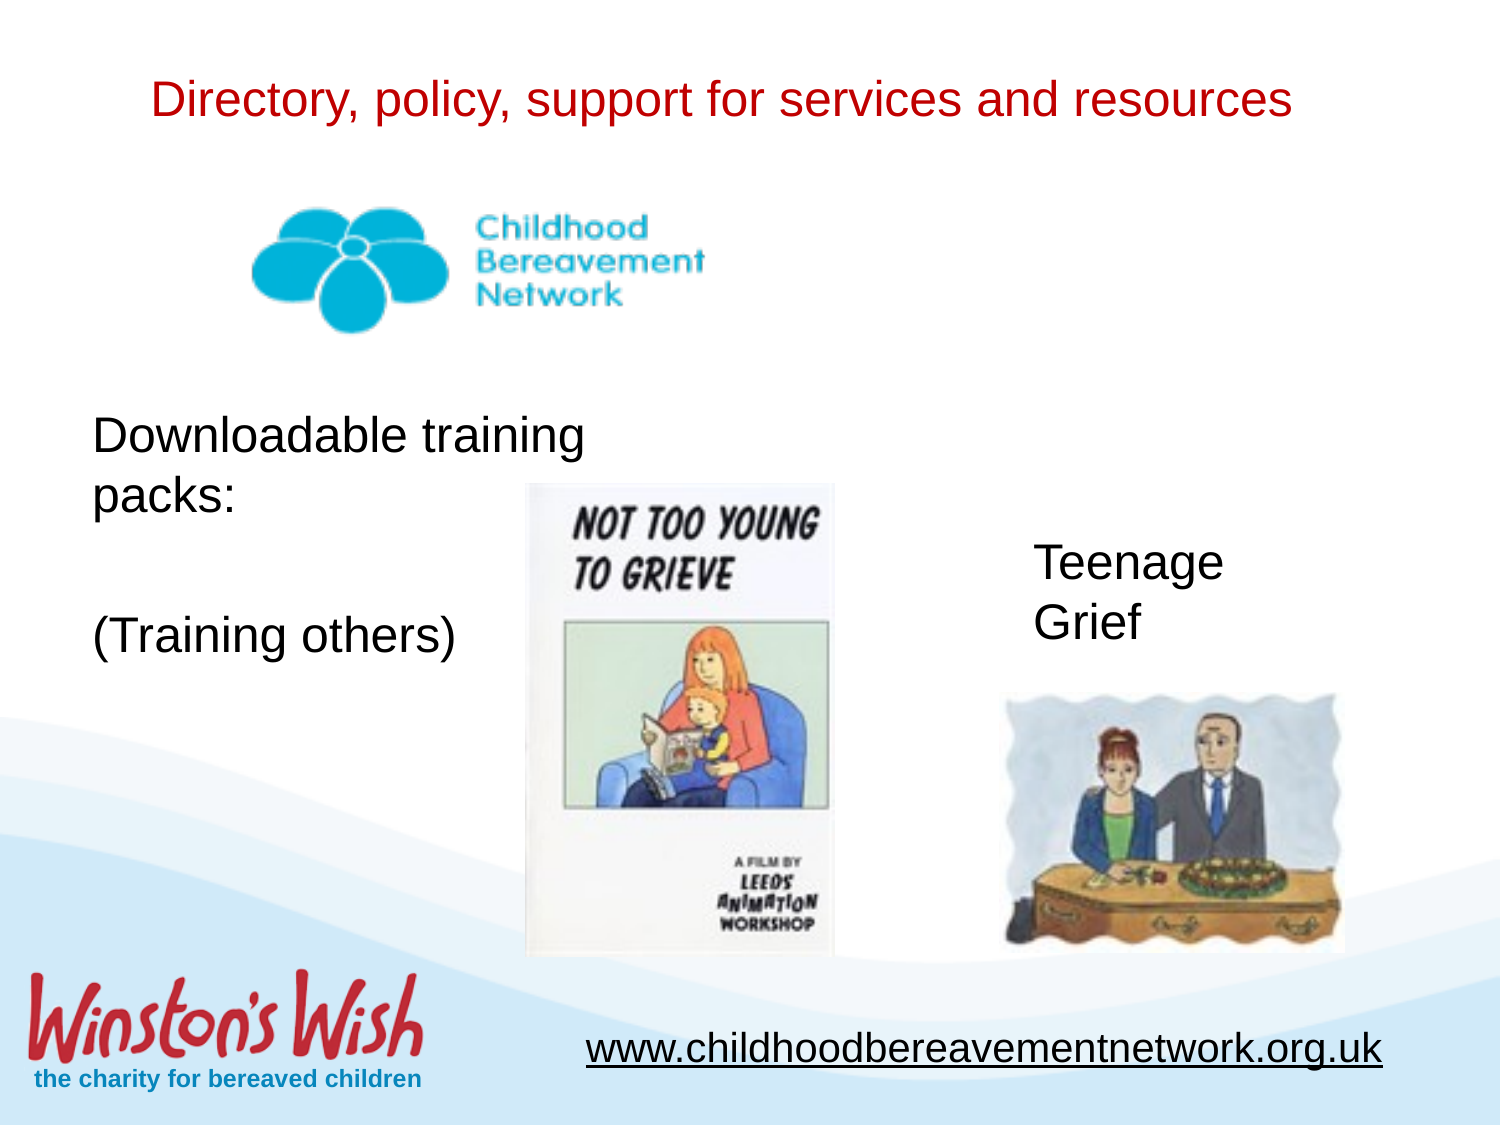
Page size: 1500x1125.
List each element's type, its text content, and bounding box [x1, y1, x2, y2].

picture [0, 692, 1500, 1125]
picture [524, 483, 835, 957]
picture [206, 154, 951, 377]
text_box [77, 125, 1341, 988]
text_box Teenage Grief [1018, 522, 1326, 658]
text_box Directory, policy, support for services and resources [135, 58, 1388, 134]
text_box Downloadable training packs: (Training others) [77, 394, 656, 670]
text_box www.childhoodbereavementnetwork.org.uk [571, 1013, 1428, 1079]
